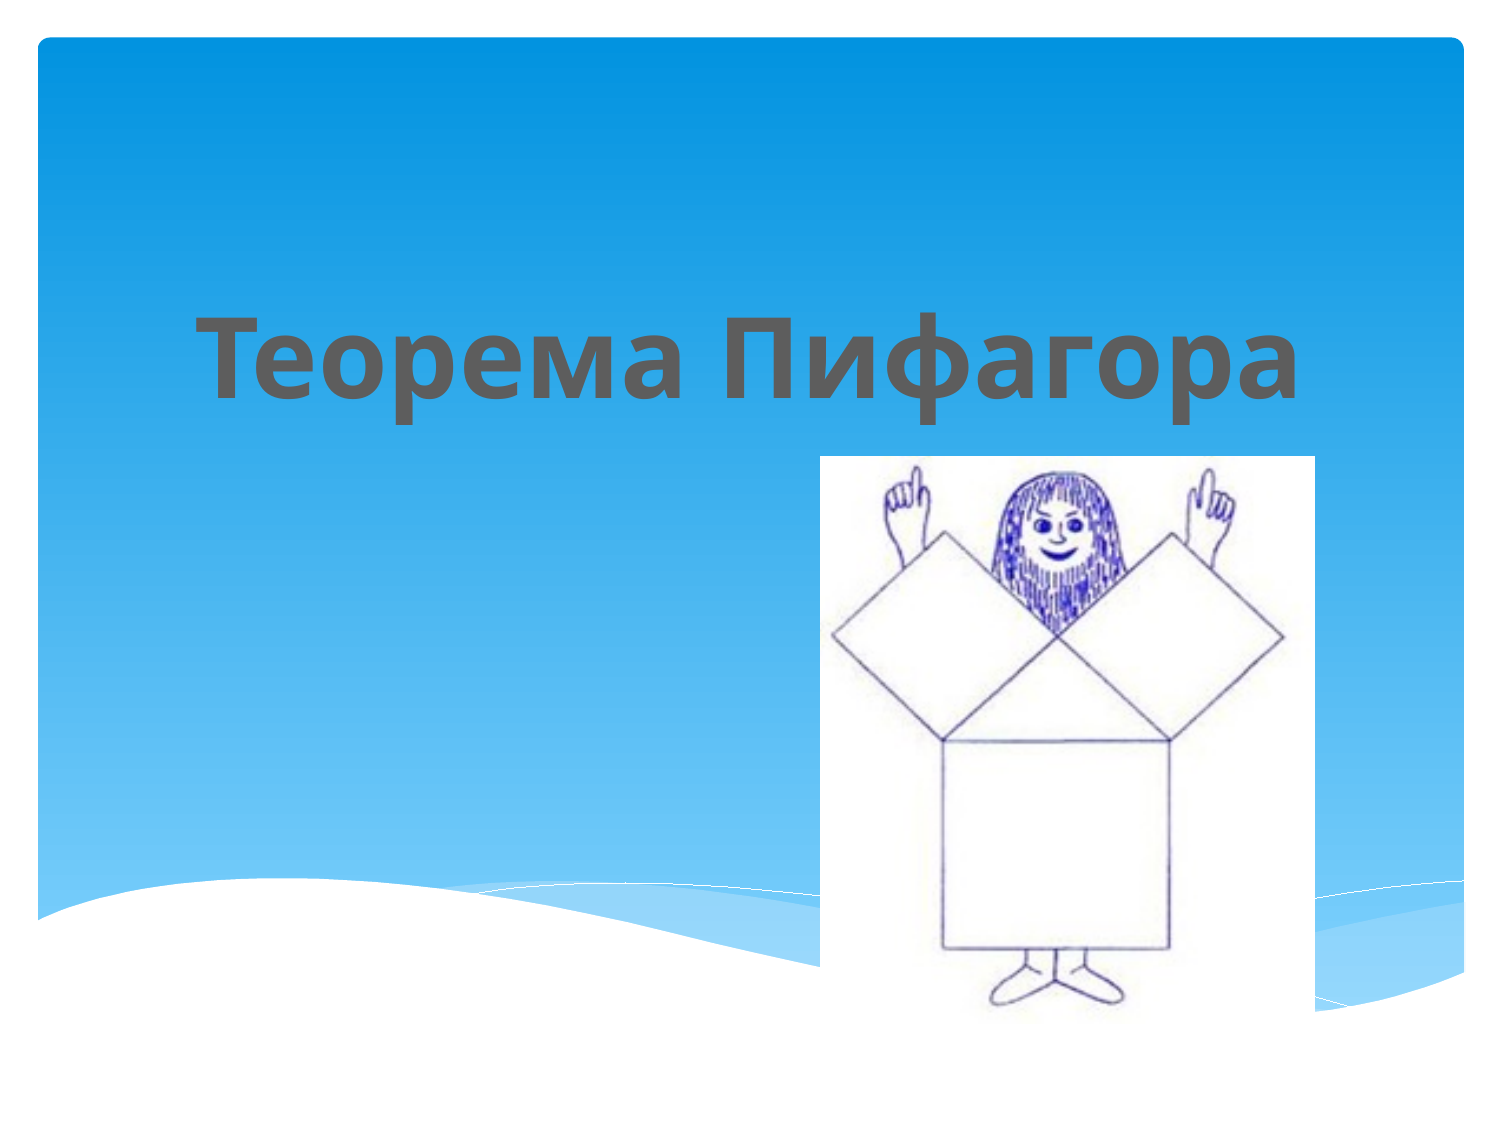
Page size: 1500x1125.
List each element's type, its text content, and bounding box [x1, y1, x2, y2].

picture [820, 455, 1315, 1024]
text_box Теорема Пифагора [179, 278, 1319, 429]
